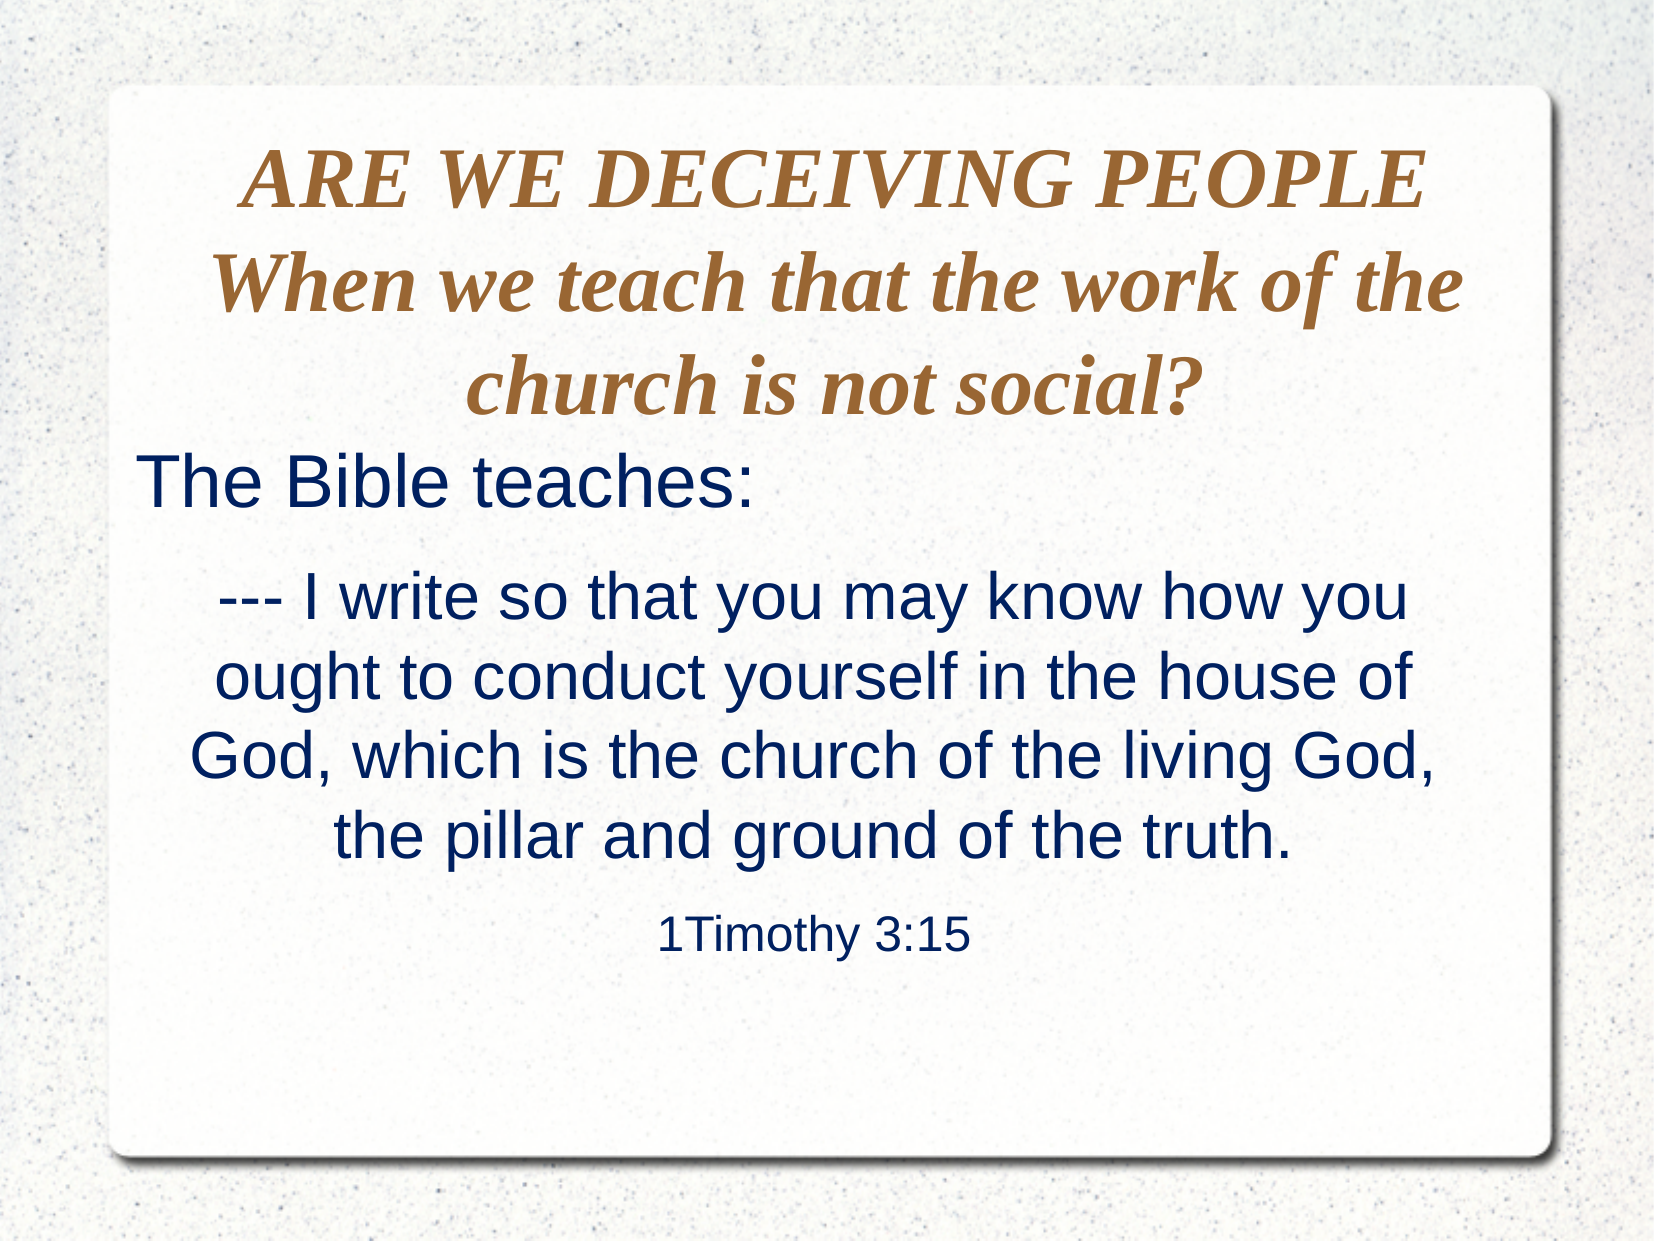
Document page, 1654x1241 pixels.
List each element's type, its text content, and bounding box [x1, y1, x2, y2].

title ARE WE DECEIVING PEOPLE When we teach that the work of the church is not social? [127, 121, 1545, 432]
picture [0, 0, 1654, 1241]
subtitle The Bible teaches: --- I write so that you may know how you ought to conduct yourself in the house of God, which is the church of the living God, the pillar and ground of the truth. 1Timothy 3:15 [135, 432, 1494, 1201]
